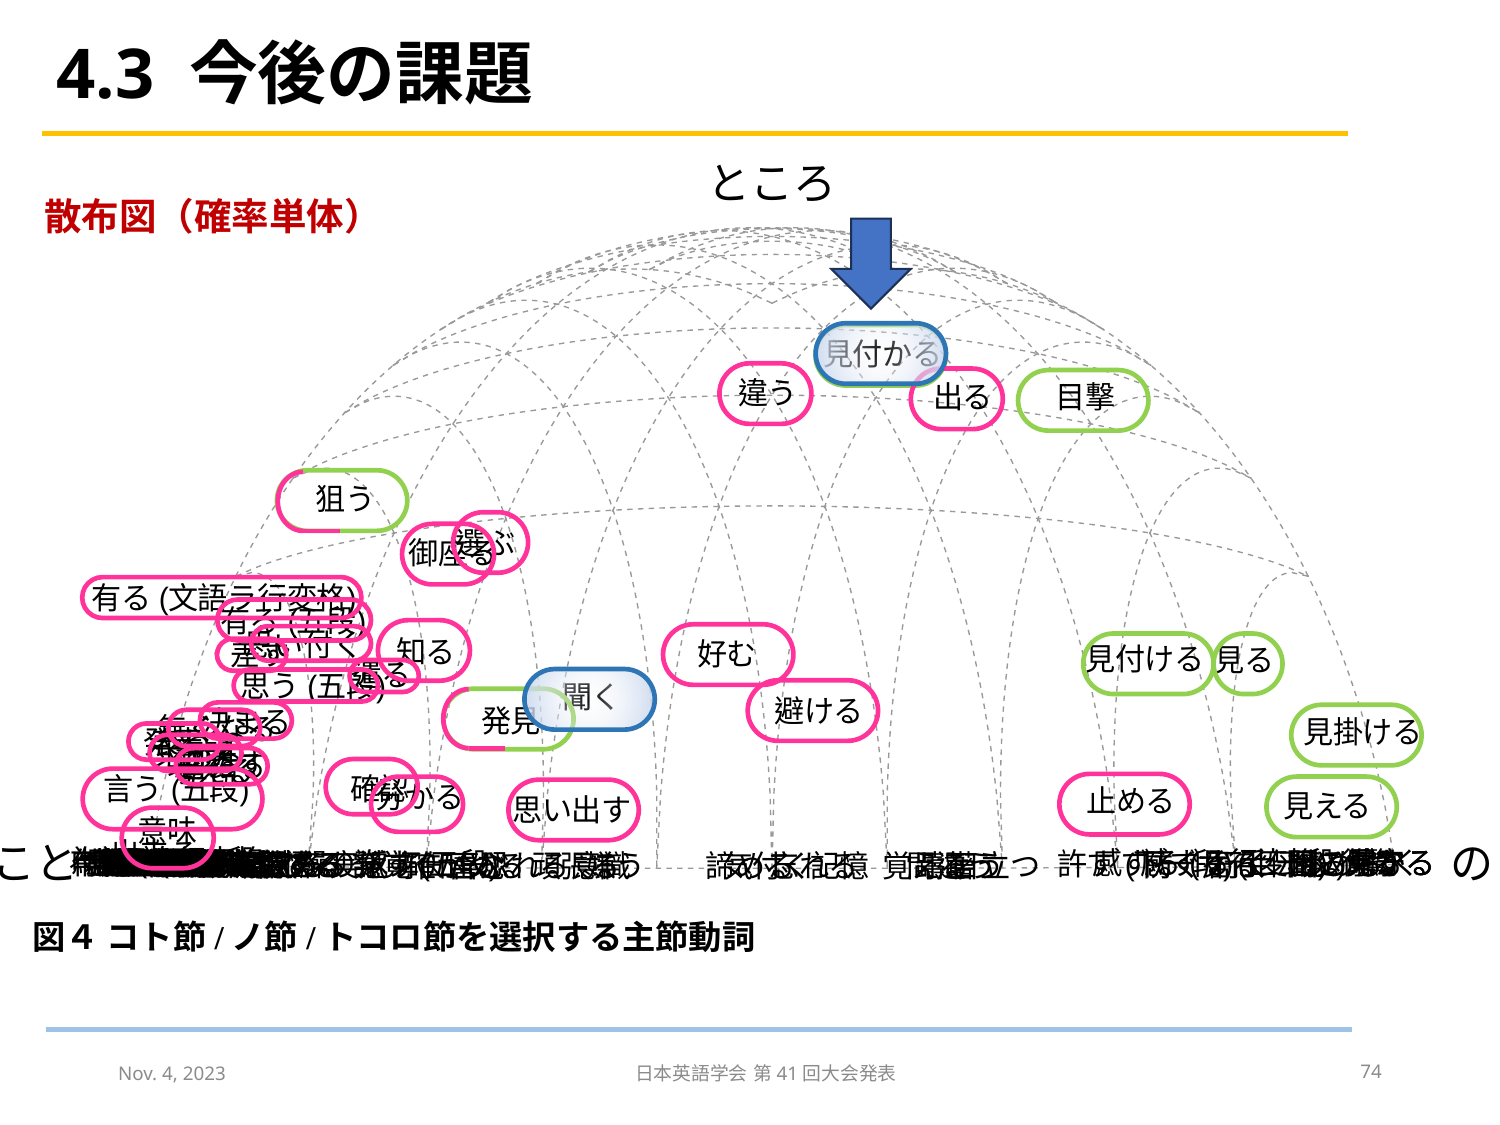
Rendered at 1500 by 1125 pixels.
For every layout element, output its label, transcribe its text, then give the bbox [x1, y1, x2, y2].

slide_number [103, 1042, 441, 1103]
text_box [277, 471, 506, 749]
slide_number 74 [1059, 1042, 1397, 1103]
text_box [0, 0, 1500, 1036]
footer 日本英語学会 第41回大会発表 [496, 1042, 1035, 1103]
